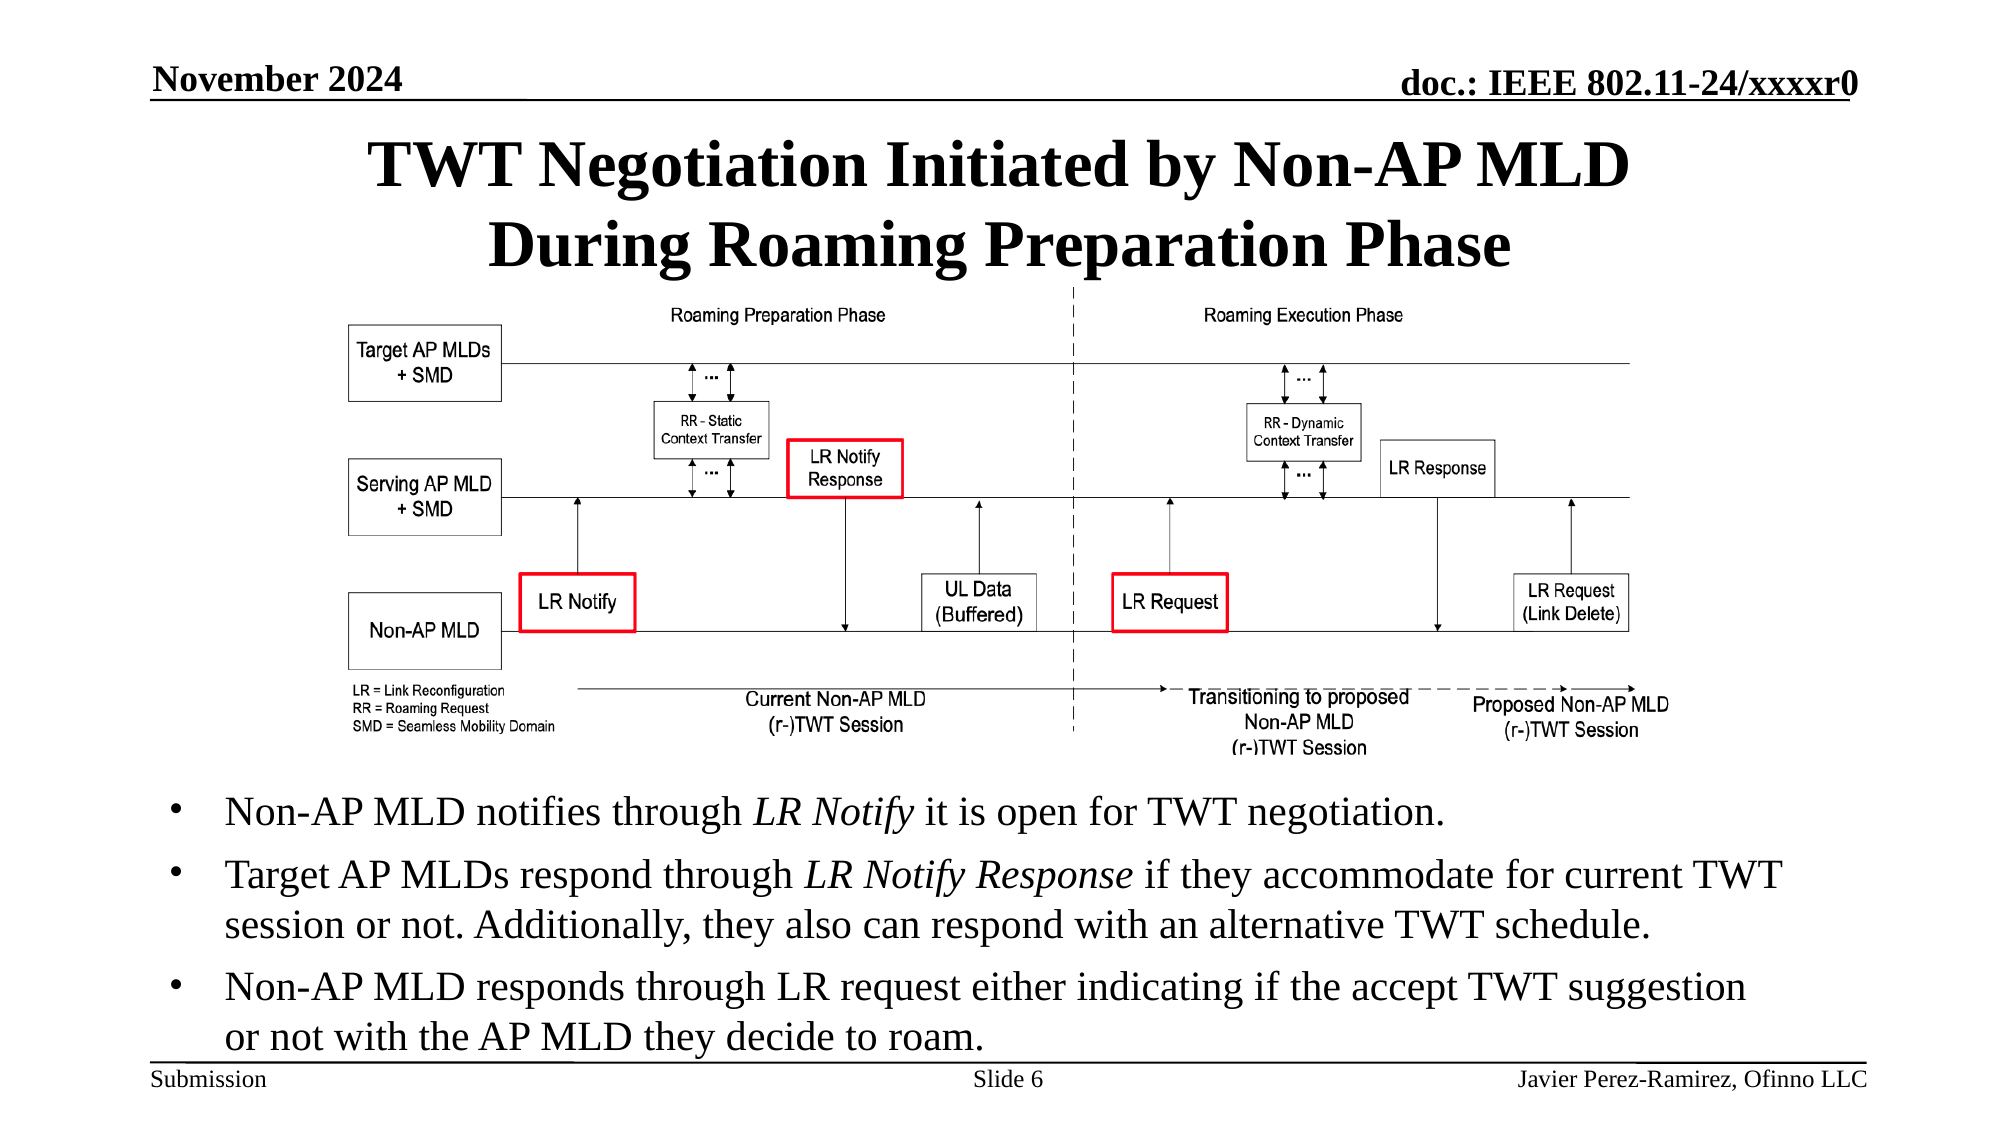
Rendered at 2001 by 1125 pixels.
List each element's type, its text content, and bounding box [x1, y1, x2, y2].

text_box Non-AP MLD notifies through LR Notify it is open for TWT negotiation. Target AP MLDs respond through LR Notify Response if they accommodate for current TWT session or not. Additionally, they also can respond with an alternative TWT schedule. Non-AP MLD responds through LR request either indicating if the accept TWT suggestion or not with the AP MLD they decide to roam. [153, 776, 1805, 1071]
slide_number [152, 54, 563, 100]
footer Javier Perez-Ramirez, Ofinno LLC [1171, 1061, 1869, 1093]
slide_number Slide 6 [950, 1071, 1067, 1123]
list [334, 287, 1682, 755]
title TWT Negotiation Initiated by Non-AP MLD During Roaming Preparation Phase [149, 112, 1869, 288]
